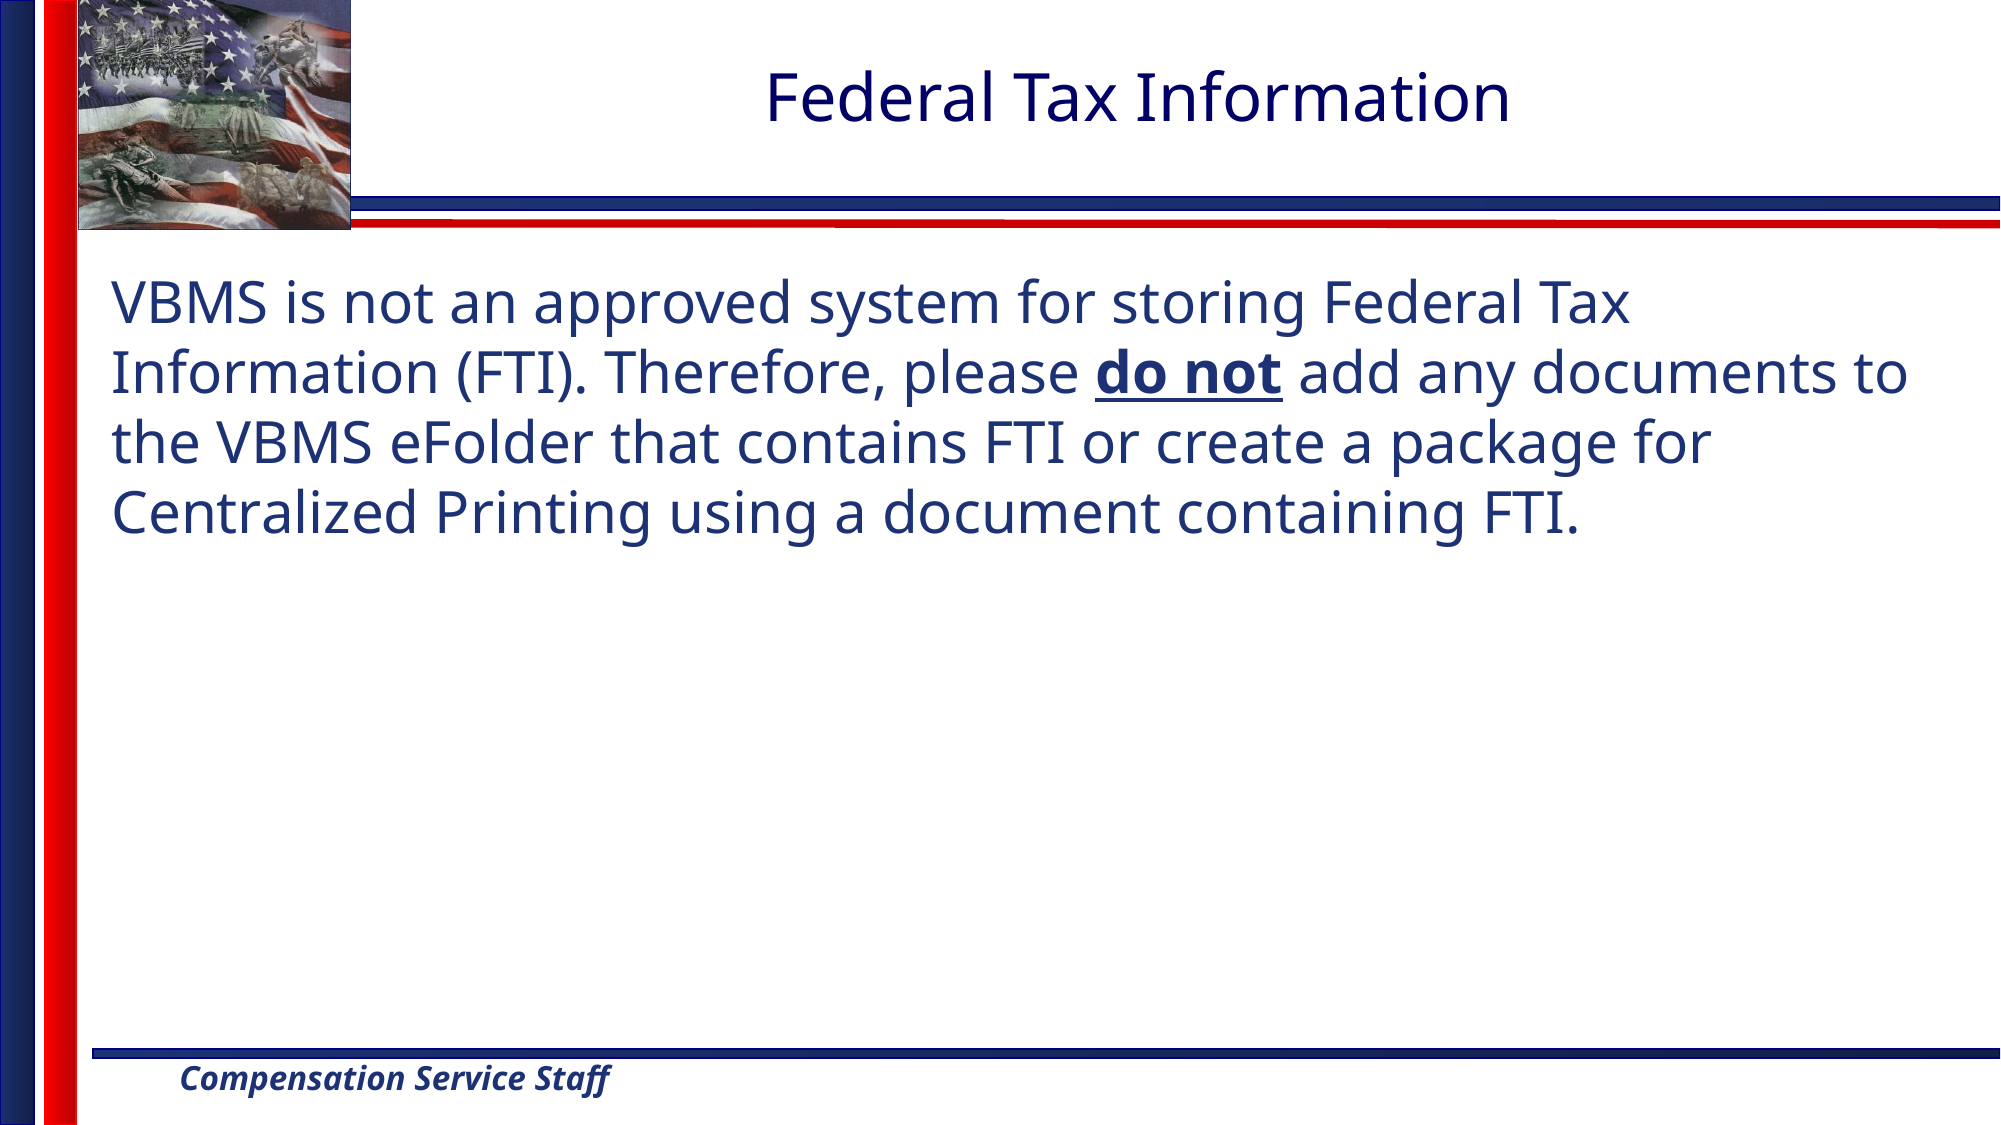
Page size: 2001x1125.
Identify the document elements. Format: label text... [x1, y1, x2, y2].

title Federal Tax Information [350, 0, 1946, 190]
list VBMS is not an approved system for storing Federal Tax Information (FTI). Therefore, please do not add any documents to the VBMS eFolder that contains FTI or create a package for Centralized Printing using a document containing FTI. [96, 257, 1935, 993]
picture [78, 0, 351, 230]
